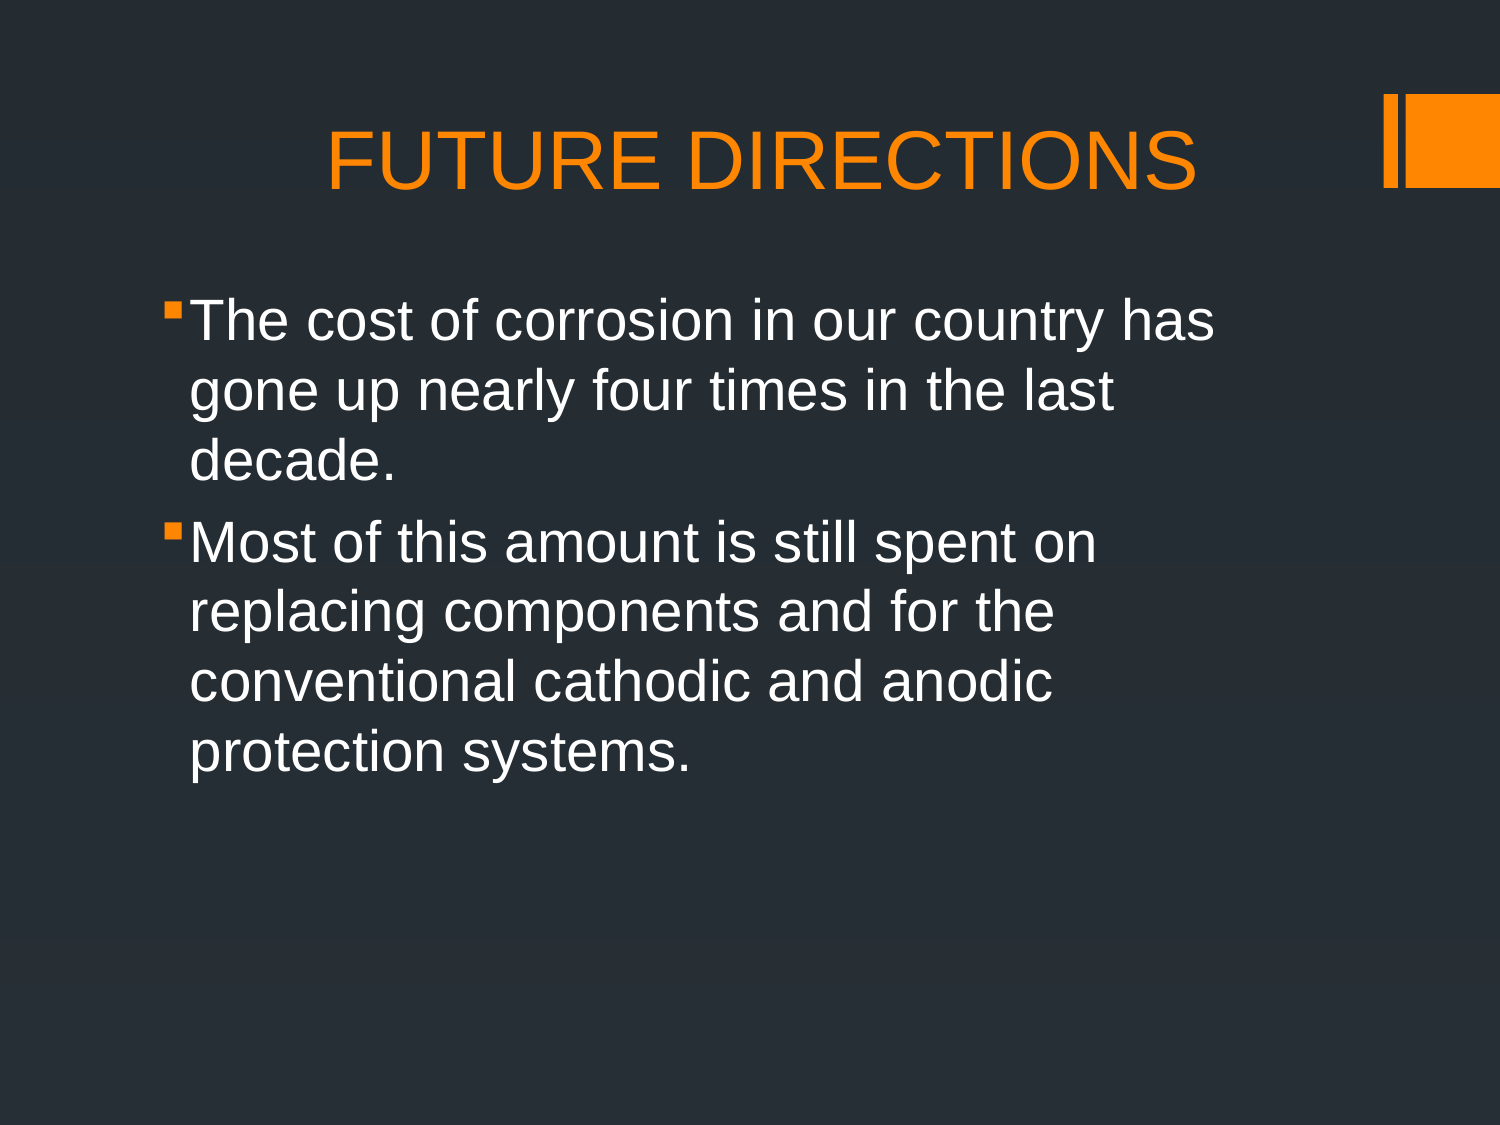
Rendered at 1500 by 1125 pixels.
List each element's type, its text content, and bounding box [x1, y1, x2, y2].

title FUTURE DIRECTIONS [162, 24, 1363, 215]
list The cost of corrosion in our country has gone up nearly four times in the last decade. Most of this amount is still spent on replacing components and for the conventional cathodic and anodic protection systems. [137, 275, 1338, 856]
